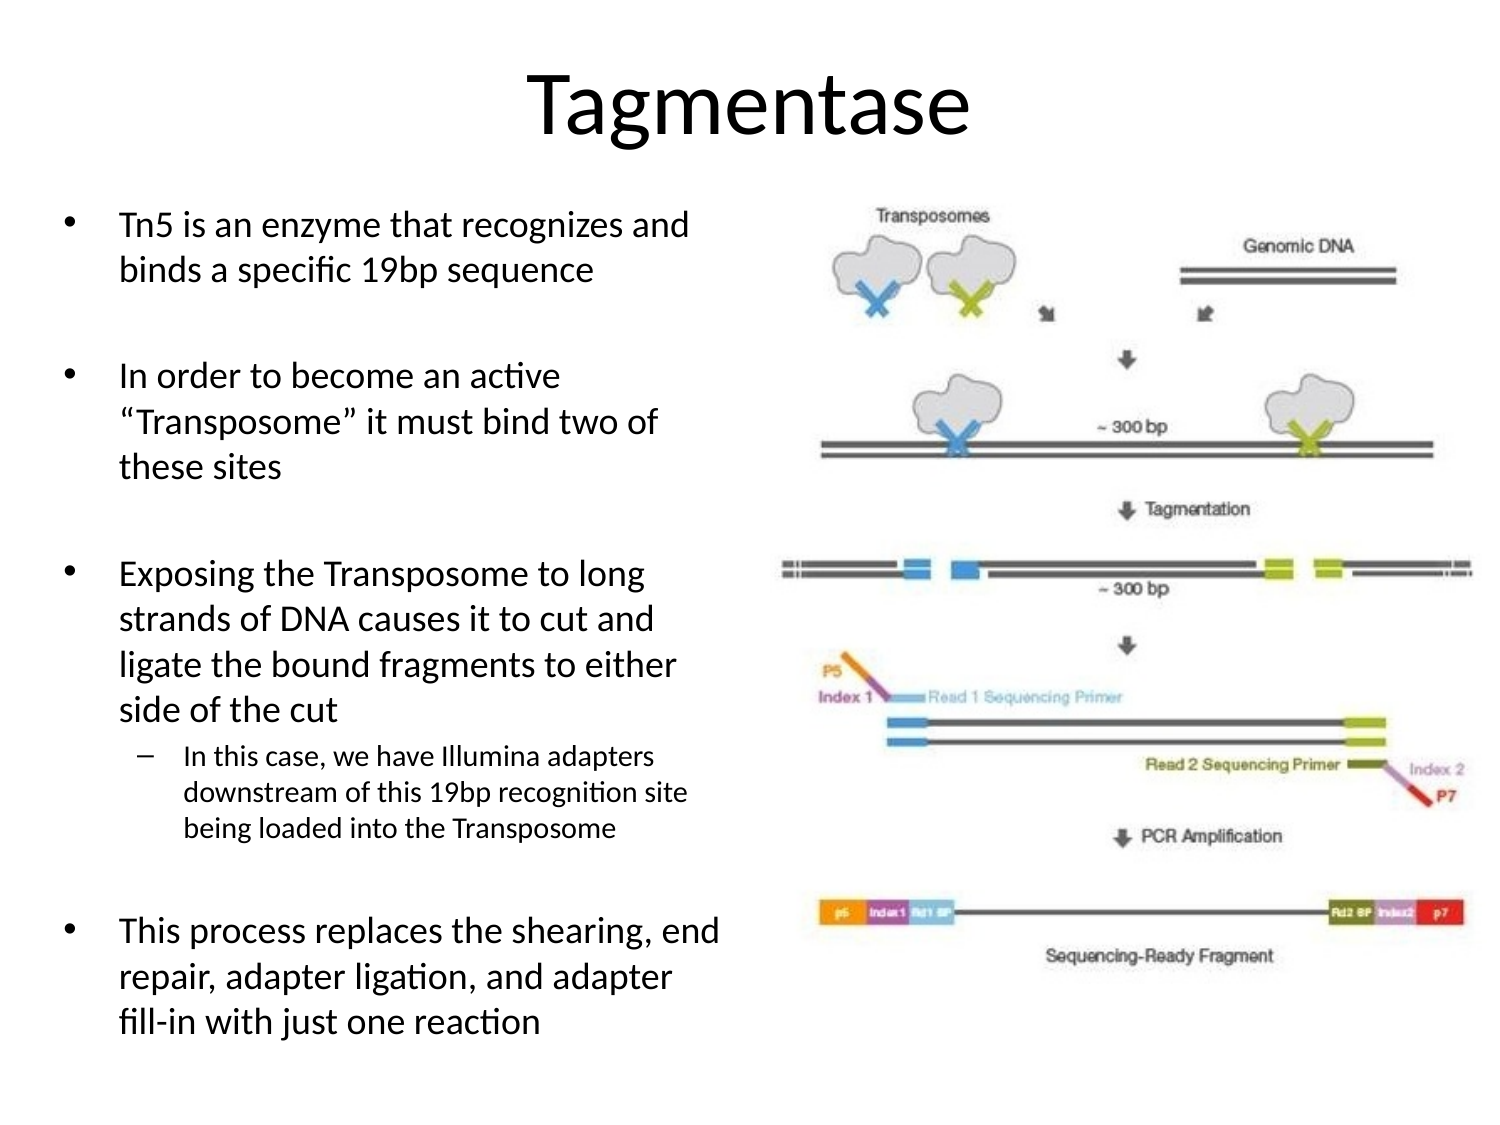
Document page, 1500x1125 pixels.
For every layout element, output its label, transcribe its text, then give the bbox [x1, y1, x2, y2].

title Tagmentase [75, 4, 1425, 192]
list Tn5 is an enzyme that recognizes and binds a specific 19bp sequence In order to become an active “Transposome” it must bind two of these sites Exposing the Transposome to long strands of DNA causes it to cut and ligate the bound fragments to either side of the cut In this case, we have Illumina adapters downstream of this 19bp recognition site being loaded into the Transposome This process replaces the shearing, end repair, adapter ligation, and adapter fill-in with just one reaction [48, 191, 743, 1052]
picture [769, 191, 1488, 985]
